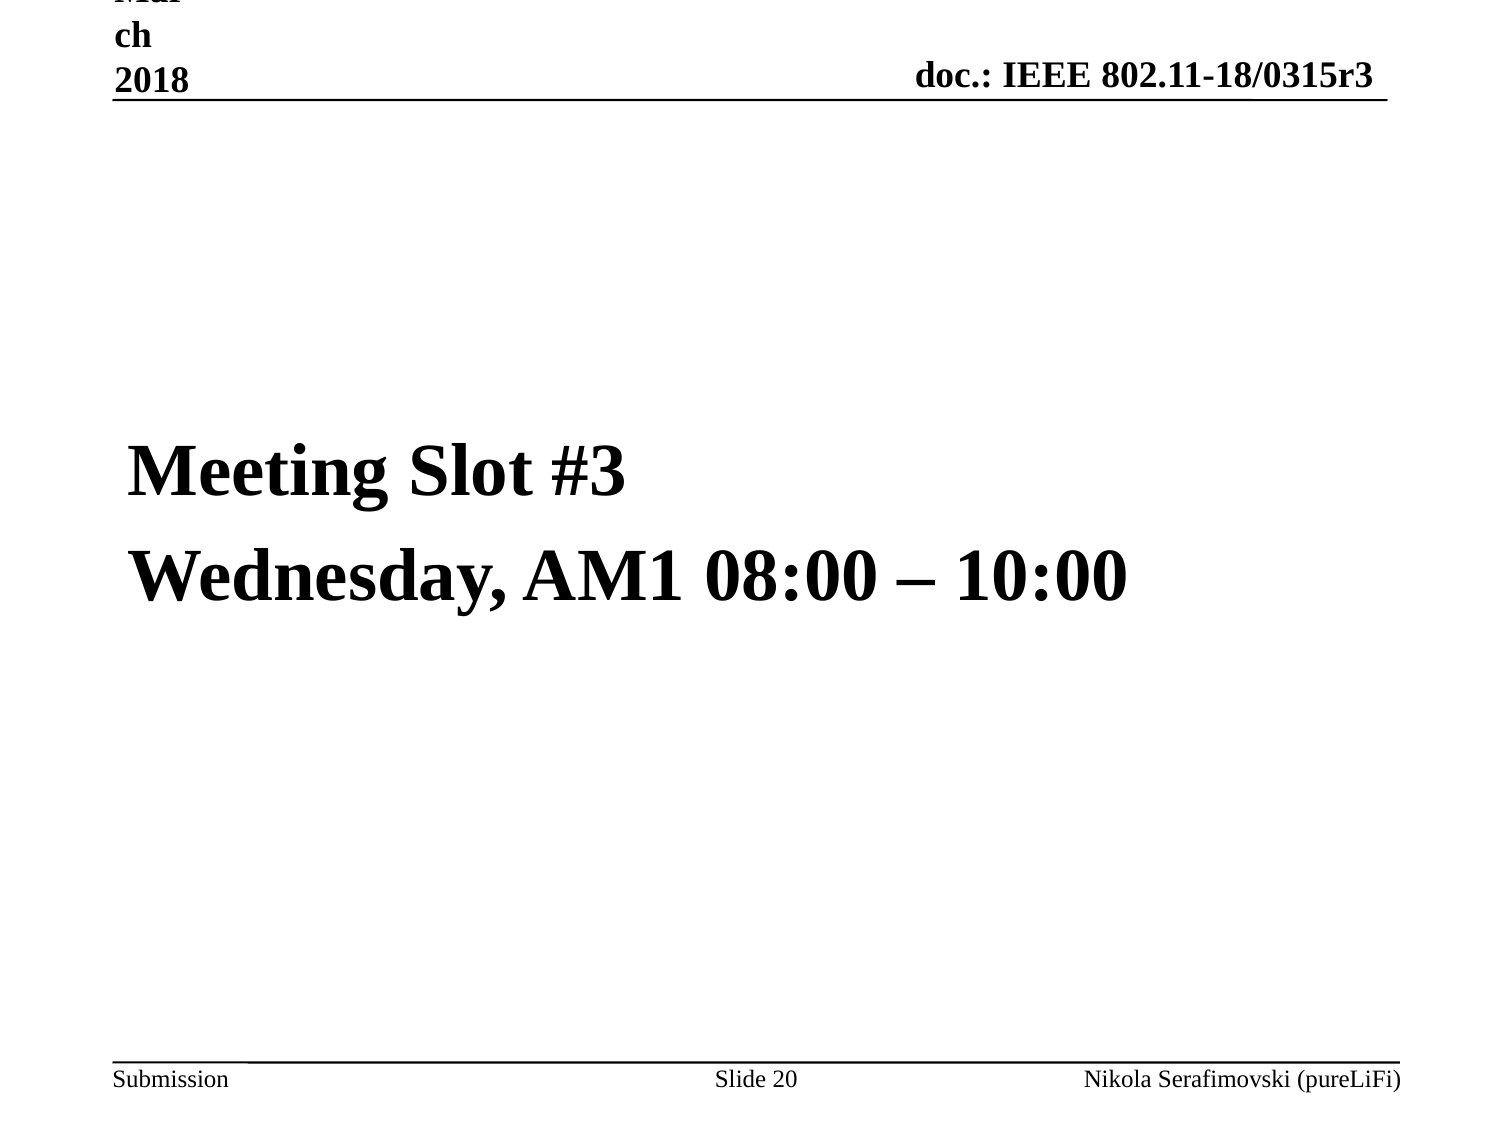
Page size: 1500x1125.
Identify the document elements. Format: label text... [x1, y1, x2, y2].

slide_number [114, 54, 200, 101]
footer Nikola Serafimovski (pureLiFi) [1024, 1061, 1402, 1093]
slide_number Slide 20 [712, 1061, 800, 1093]
text_box Meeting Slot #3 Wednesday, AM1 08:00 – 10:00 [112, 412, 1388, 688]
